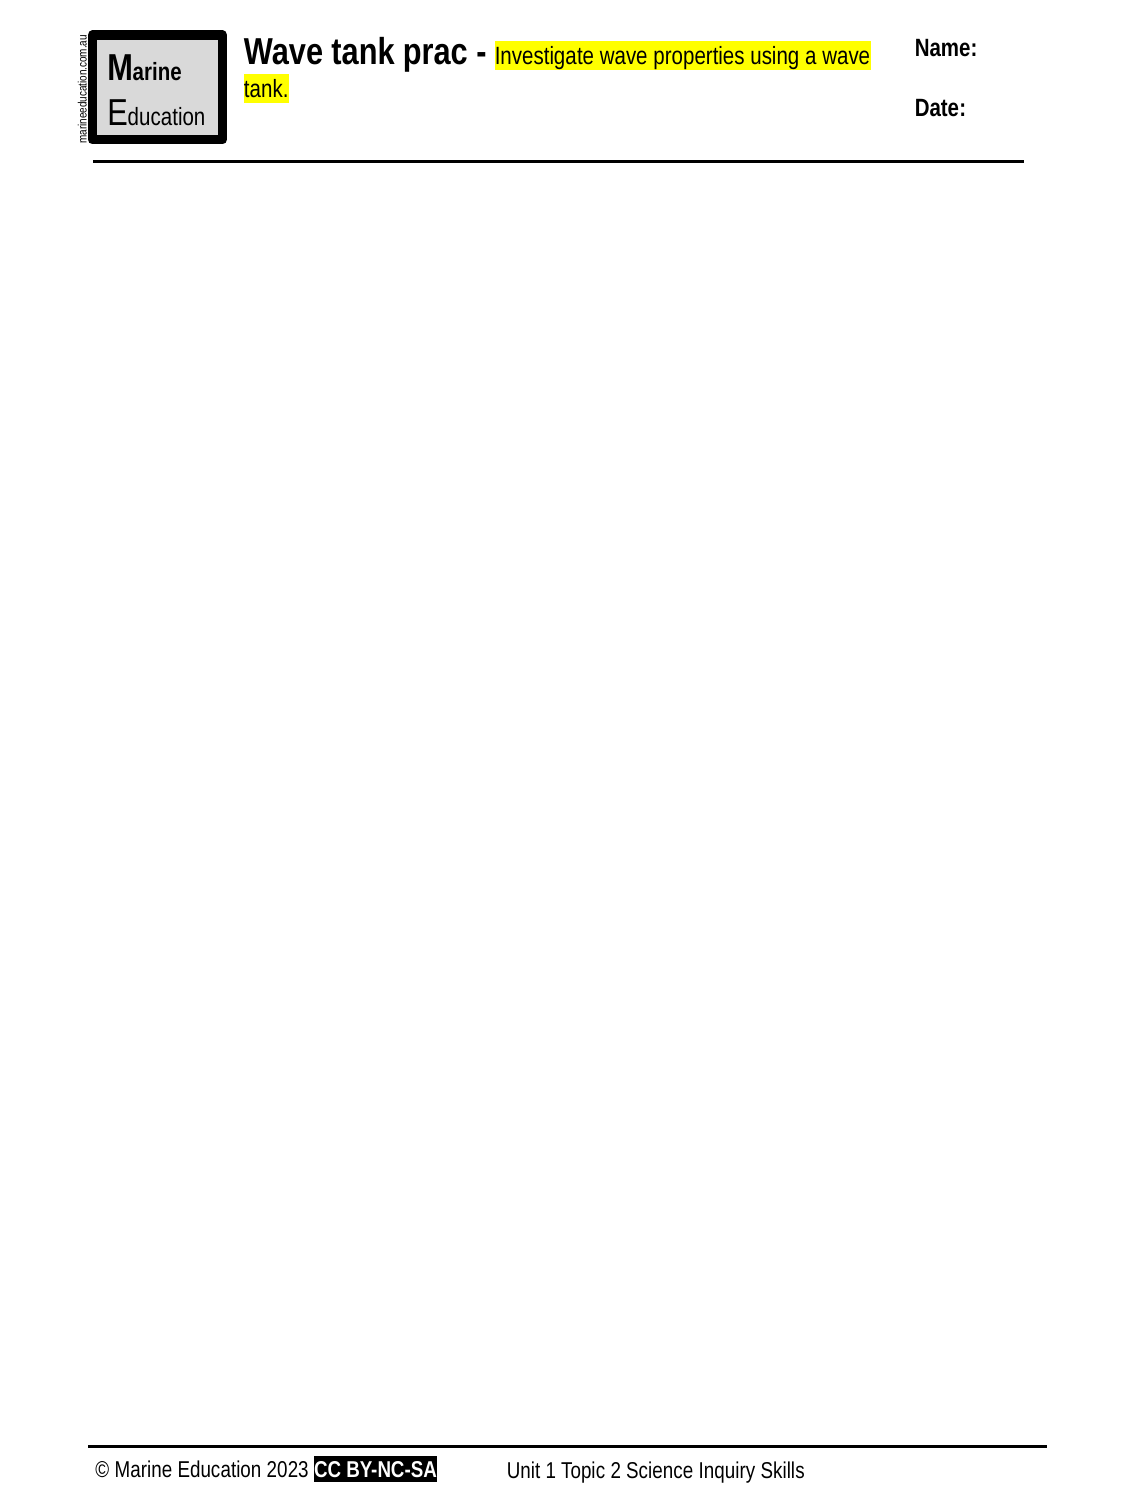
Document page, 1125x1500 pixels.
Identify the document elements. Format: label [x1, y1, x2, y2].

text_box [80, 1446, 1047, 1500]
text_box [67, 0, 223, 159]
text_box [229, 19, 1092, 129]
